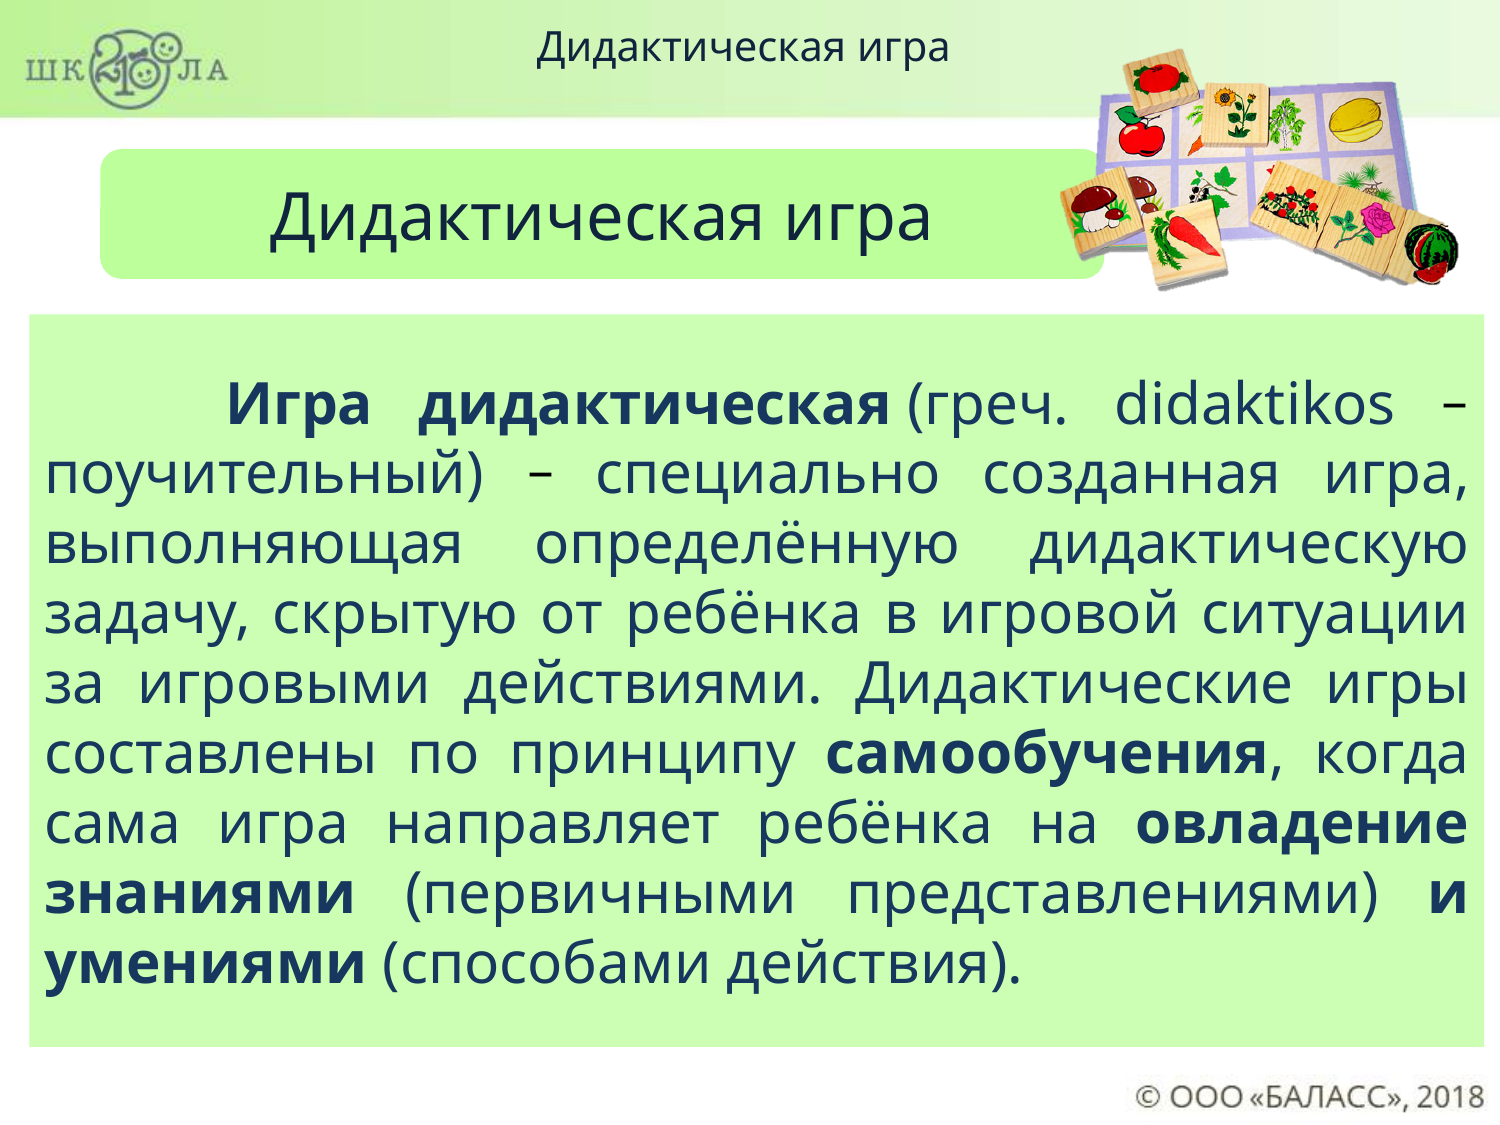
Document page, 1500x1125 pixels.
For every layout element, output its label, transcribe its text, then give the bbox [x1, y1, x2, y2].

text_box Дидактическая игра [98, 146, 1040, 282]
picture [0, 0, 1500, 1125]
text_box Дидактическая игра [522, 12, 1046, 78]
text_box Игра дидактическая (греч. didaktikos − поучительный) − специально созданная игра, выполняющая определённую дидактическую задачу, скрытую от ребёнка в игровой ситуации за игровыми действиями. Дидактические игры составлены по принципу самообучения, когда сама игра направляет ребёнка на овладение знаниями (первичными представлениями) и умениями (способами действия). [27, 312, 1486, 1049]
